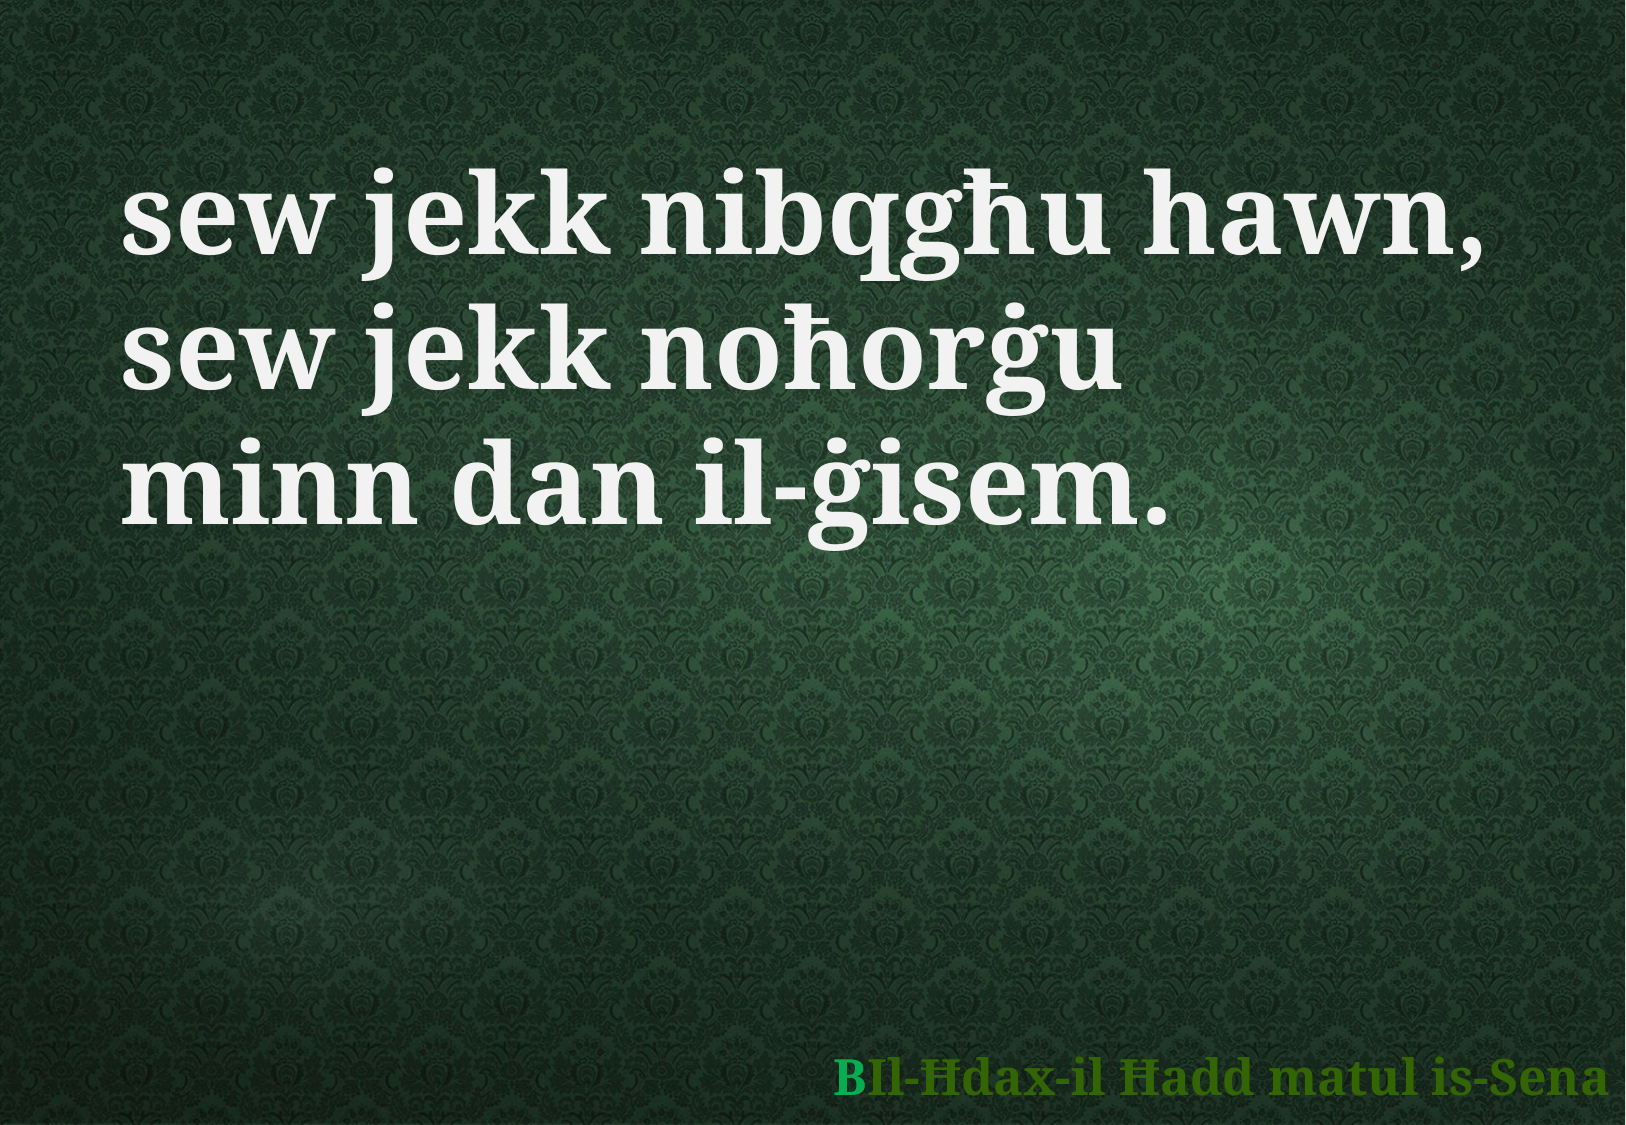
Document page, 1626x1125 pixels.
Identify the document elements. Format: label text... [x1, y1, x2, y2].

picture [0, 0, 1626, 1125]
text_box sew jekk nibqgħu hawn, sew jekk noħorġu minn dan il-ġisem. [105, 0, 1622, 555]
text_box BIl-Ħdax-il Ħadd matul is-Sena [19, 1037, 1625, 1113]
